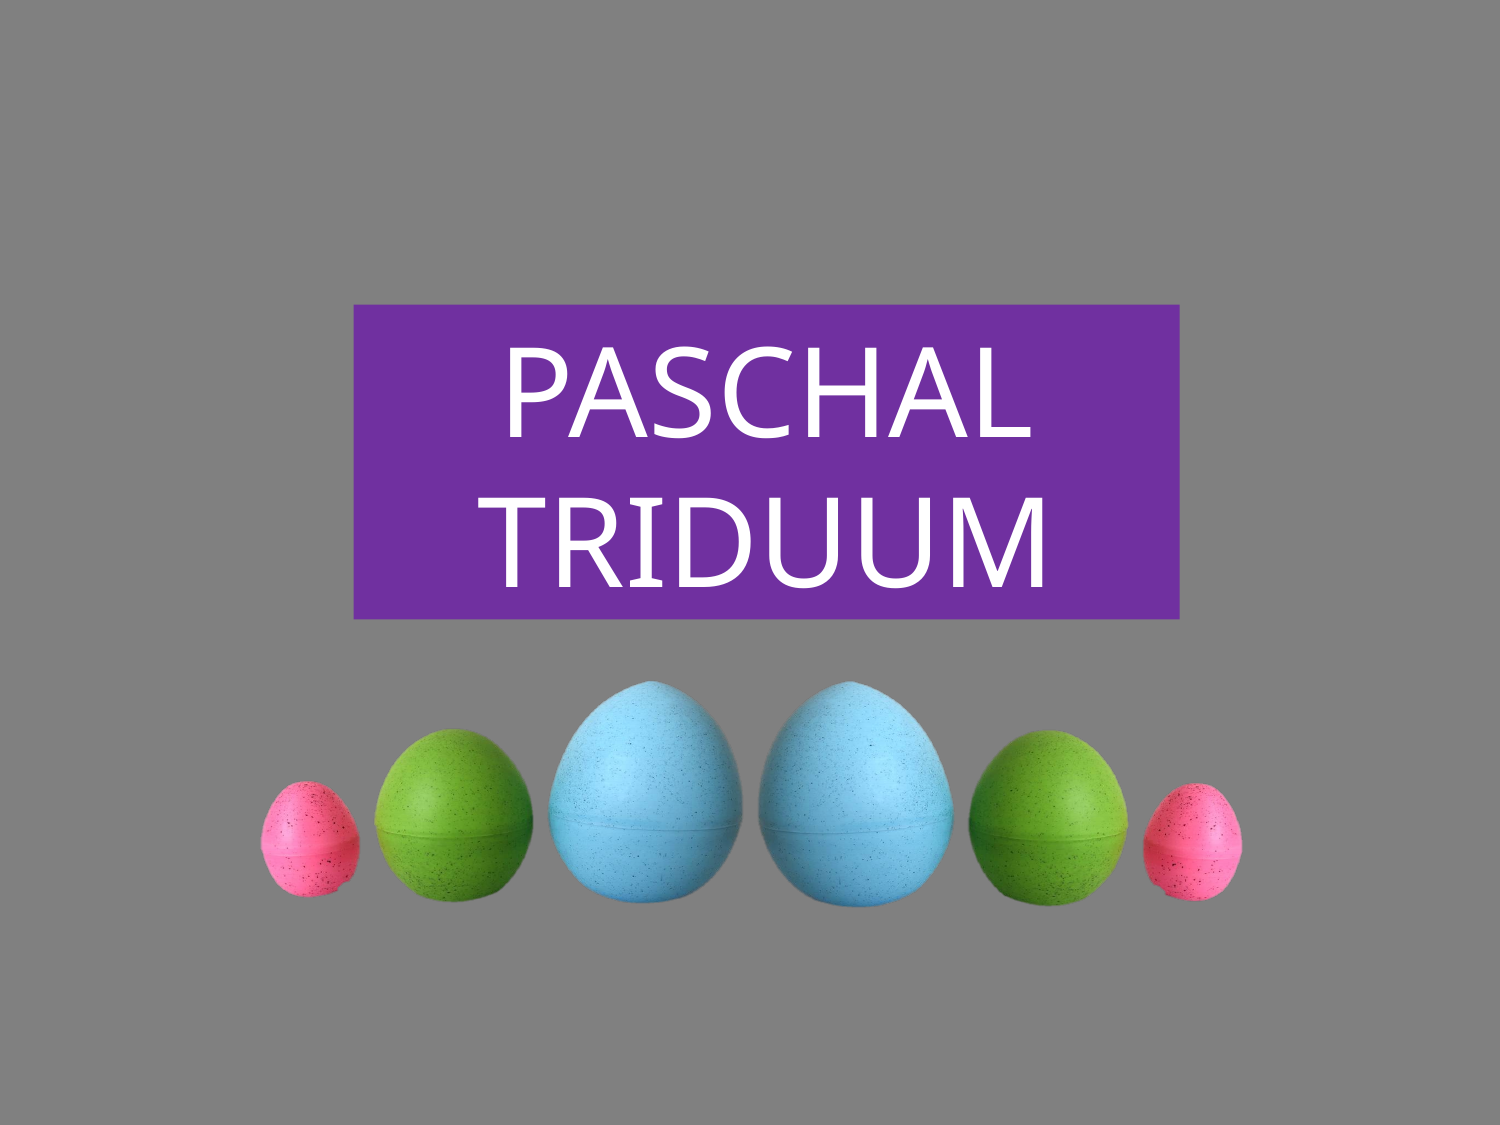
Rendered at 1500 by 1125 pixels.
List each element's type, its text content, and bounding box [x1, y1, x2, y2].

text_box PASCHAL TRIDUUM [353, 304, 1180, 618]
picture [226, 618, 1275, 1038]
